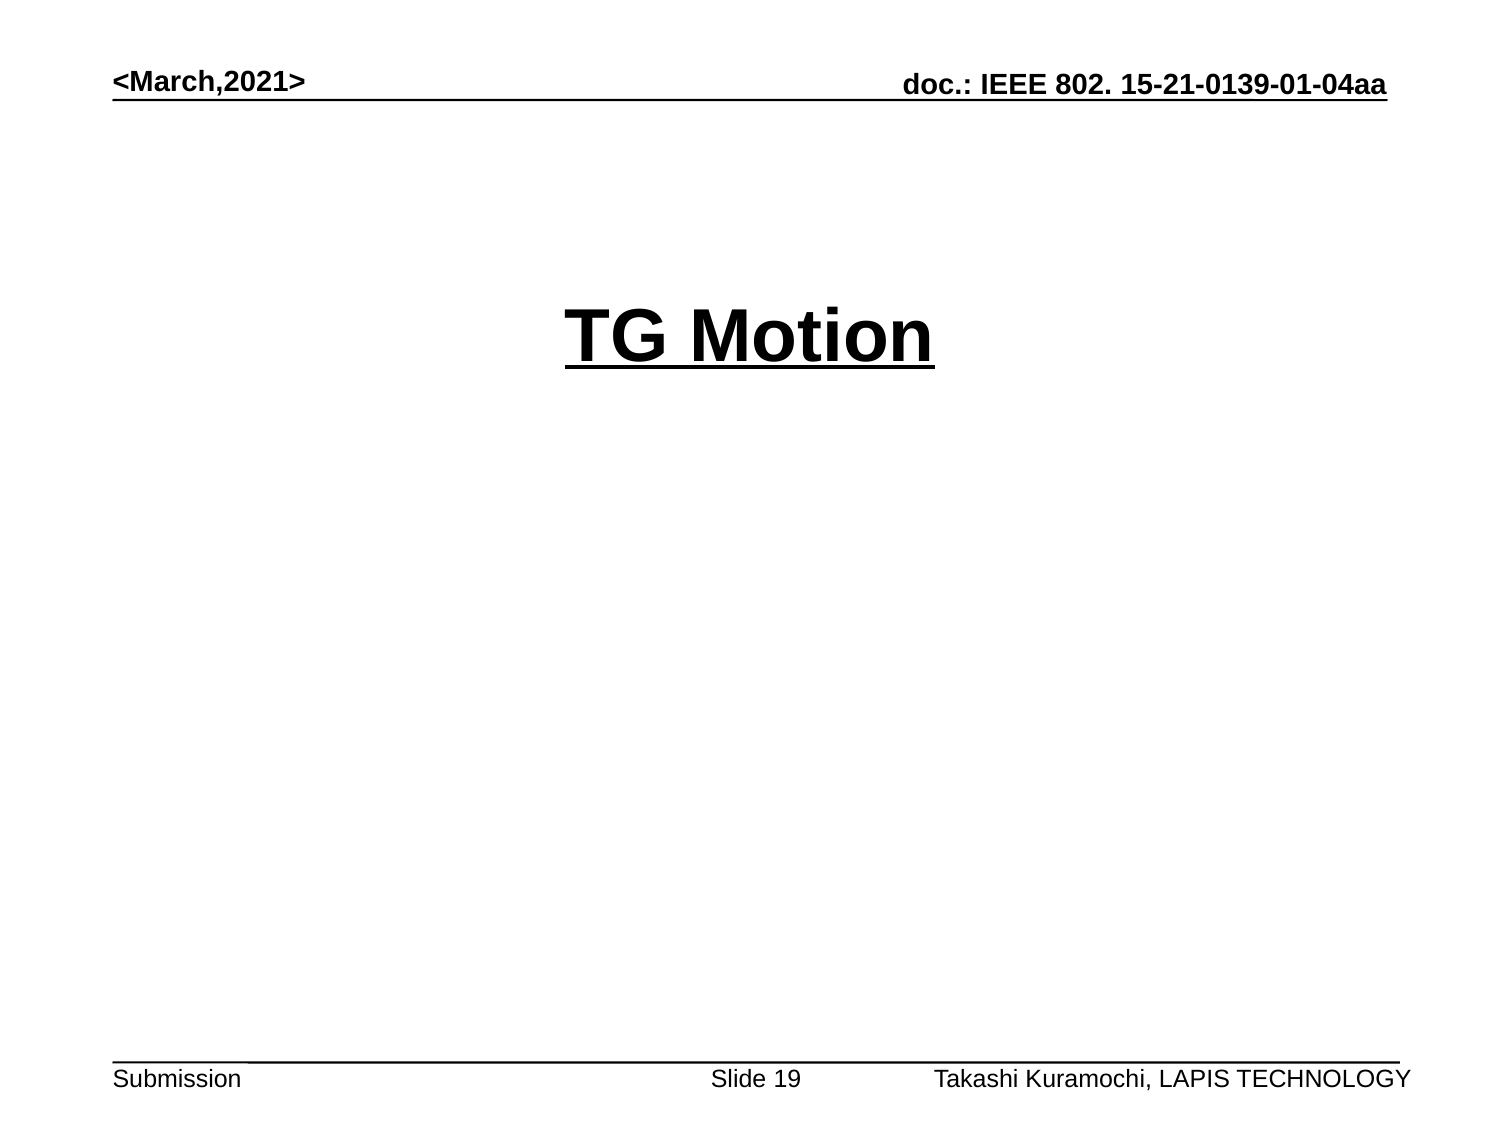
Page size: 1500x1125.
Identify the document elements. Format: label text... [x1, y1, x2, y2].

slide_number Slide 19 [709, 1062, 803, 1093]
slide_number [112, 62, 375, 98]
footer Takashi Kuramochi, LAPIS TECHNOLOGY [820, 1062, 1413, 1125]
title TG Motion [112, 243, 1388, 419]
